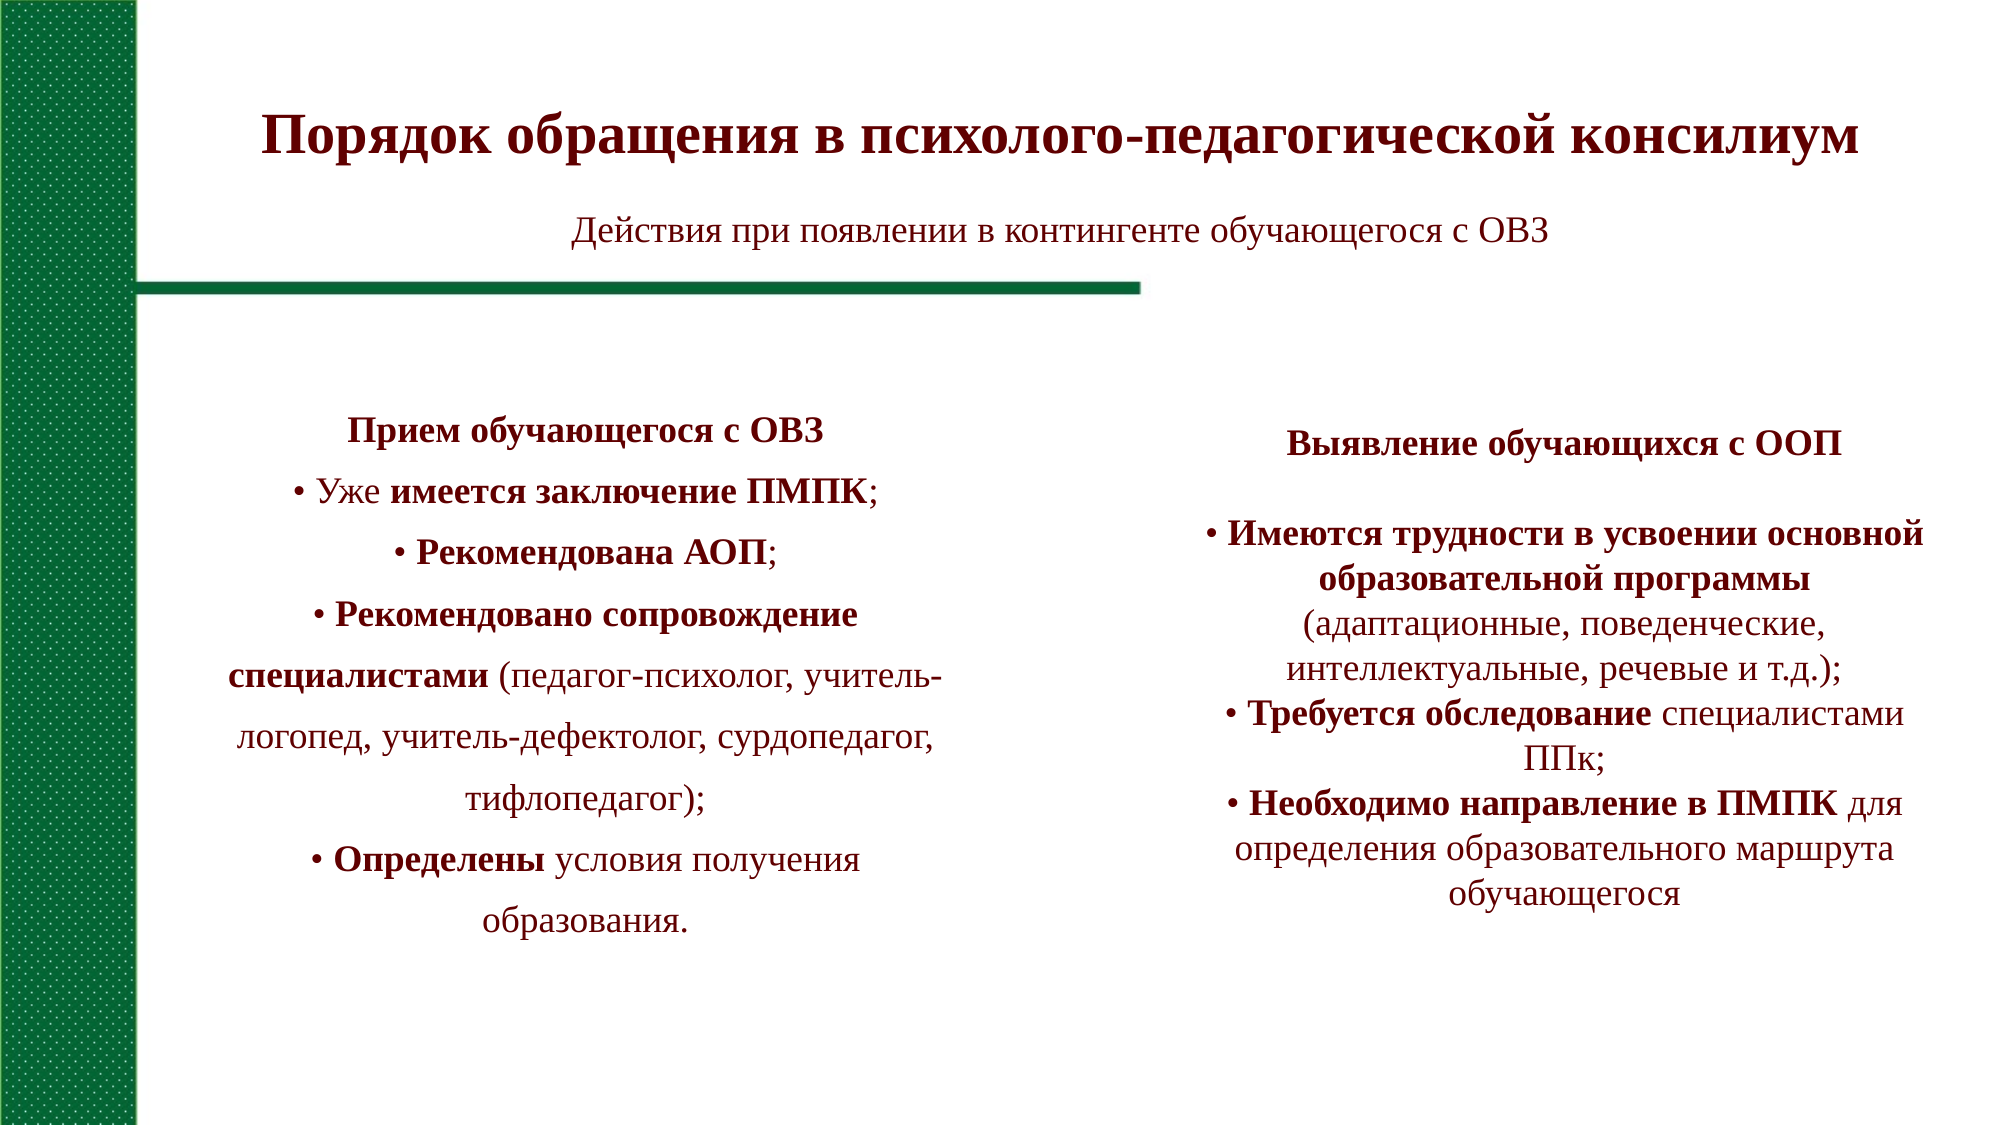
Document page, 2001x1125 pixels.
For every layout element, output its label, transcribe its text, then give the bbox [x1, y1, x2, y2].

picture [0, 0, 2001, 1125]
text_box Действия при появлении в контингенте обучающегося с ОВЗ [443, 197, 1678, 258]
text_box Выявление обучающихся с ООП • Имеются трудности в усвоении основной образовательной программы (адаптационные, поведенческие, интеллектуальные, речевые и т.д.); • Требуется обследование специалистами ППк; • Необходимо направление в ПМПК для определения образовательного маршрута обучающегося [1154, 410, 1975, 921]
title Порядок обращения в психолого-педагогической консилиум [174, 33, 1948, 237]
list Прием обучающегося с ОВЗ • Уже имеется заключение ПМПК; • Рекомендована АОП; • Рекомендовано сопровождение специалистами (педагог-психолог, учитель- логопед, учитель-дефектолог, сурдопедагог, тифлопедагог); • Определены условия получения образования. [152, 402, 1019, 1056]
